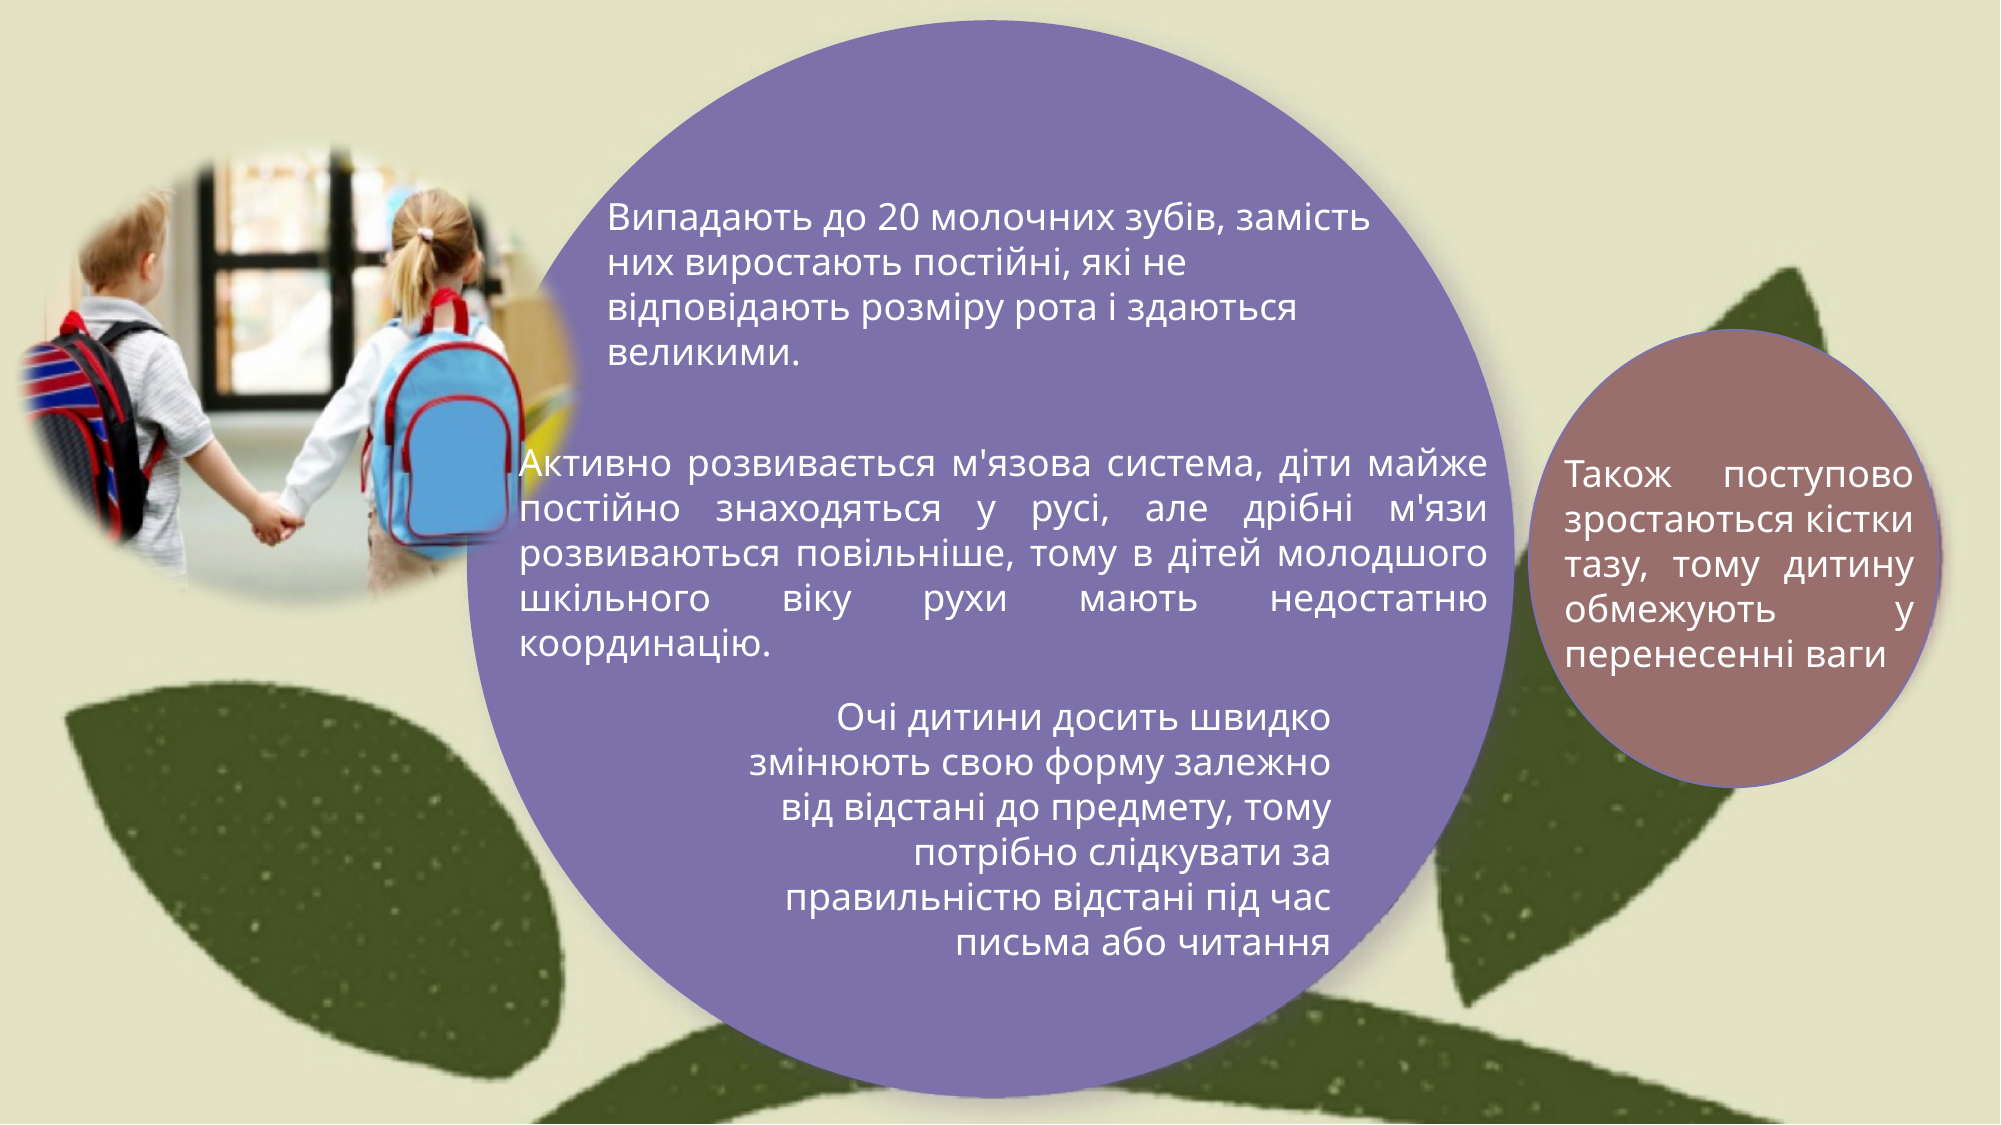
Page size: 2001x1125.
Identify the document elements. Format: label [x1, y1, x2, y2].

text_box [0, 0, 2000, 1125]
picture [10, 134, 592, 623]
